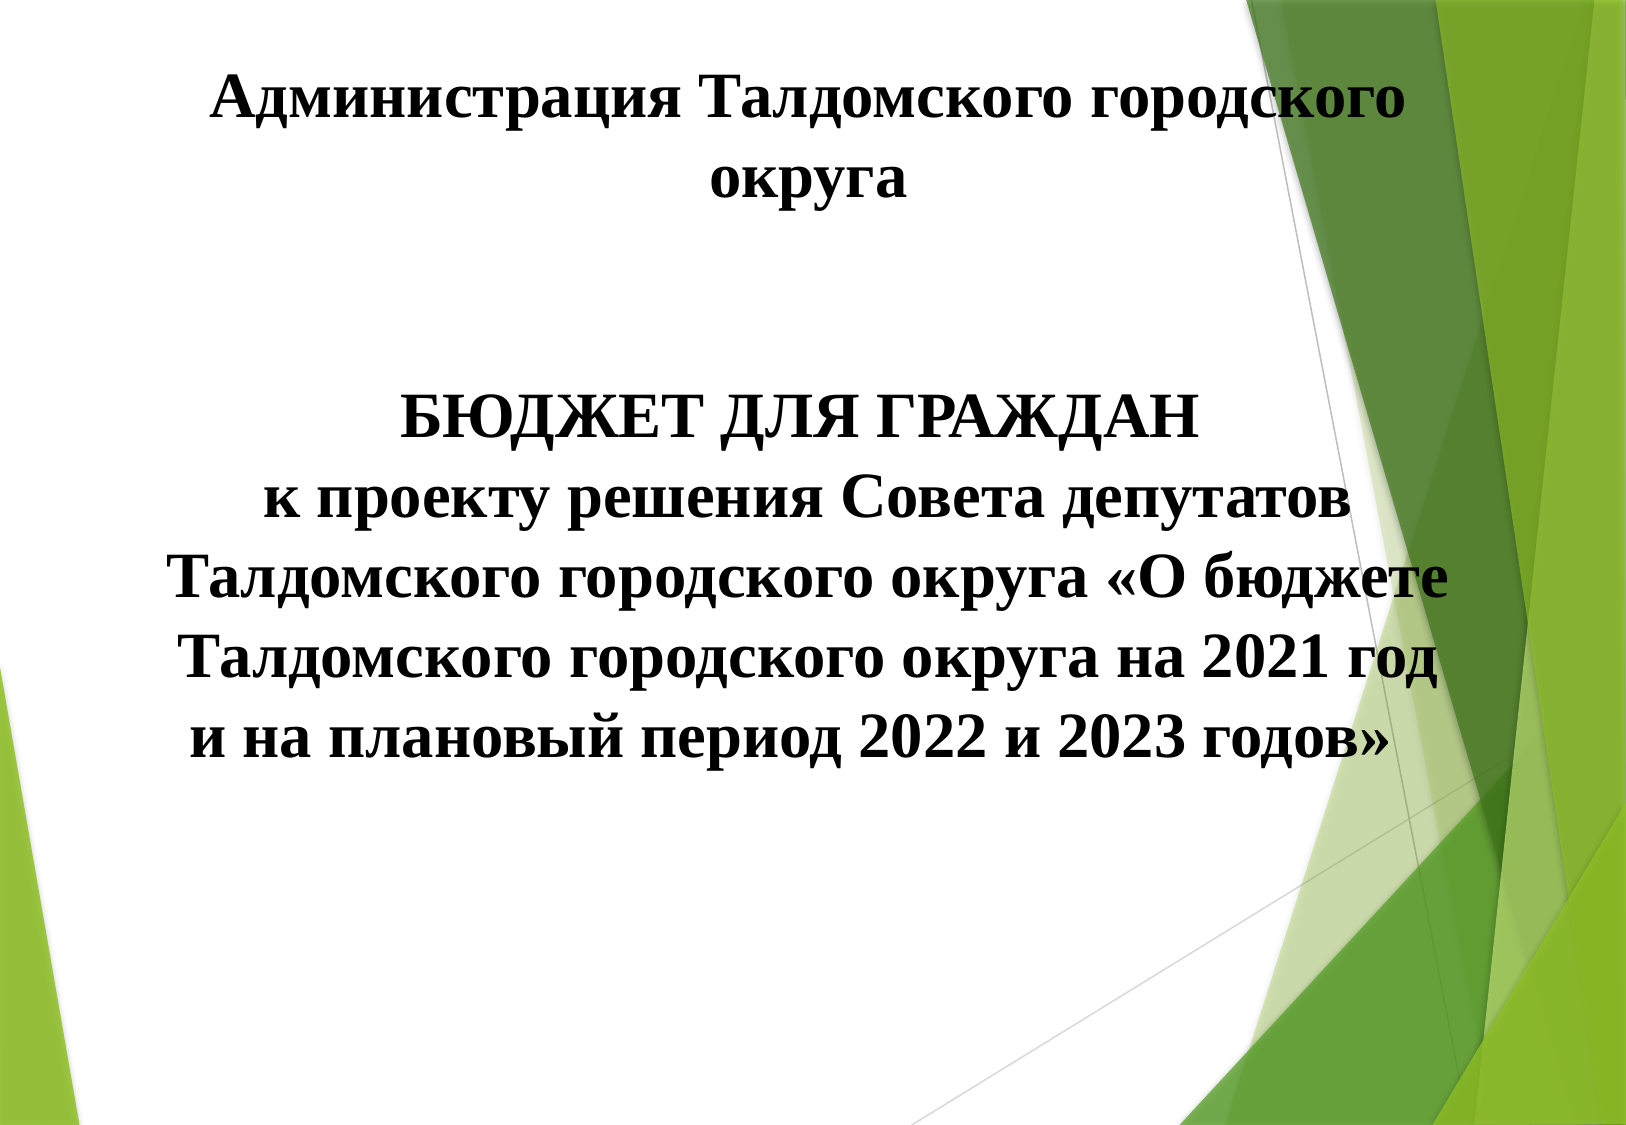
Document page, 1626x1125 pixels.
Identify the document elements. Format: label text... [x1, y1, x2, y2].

text_box Администрация Талдомского городского округа БЮДЖЕТ ДЛЯ ГРАЖДАН к проекту решения Совета депутатов Талдомского городского округа «О бюджете Талдомского городского округа на 2021 год и на плановый период 2022 и 2023 годов» [143, 50, 1473, 1071]
